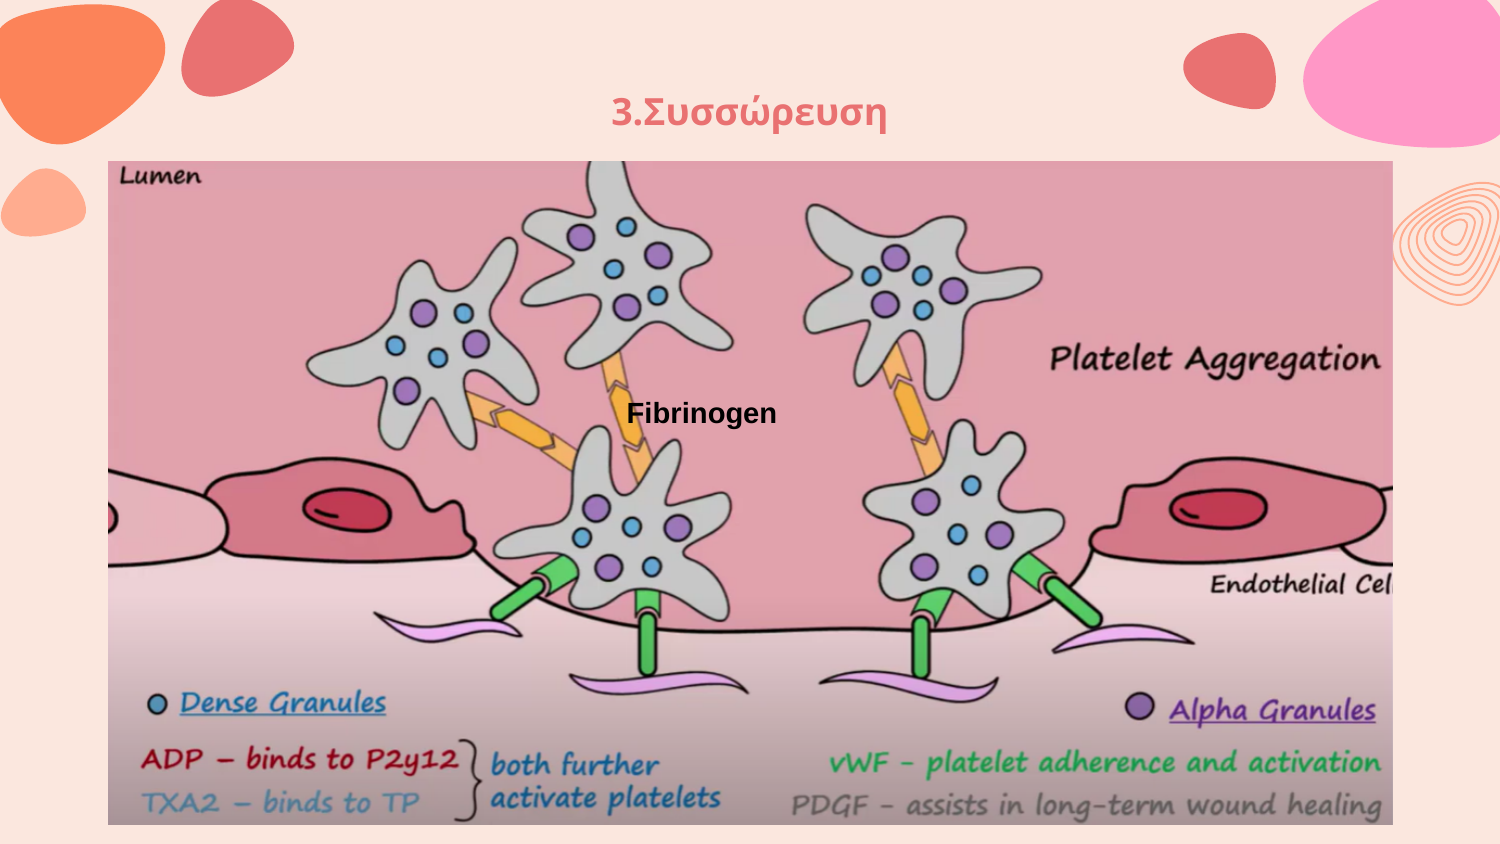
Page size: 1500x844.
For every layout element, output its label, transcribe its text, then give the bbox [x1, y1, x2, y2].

picture [108, 160, 1394, 826]
title 3.Συσσώρευση [275, 72, 1225, 147]
